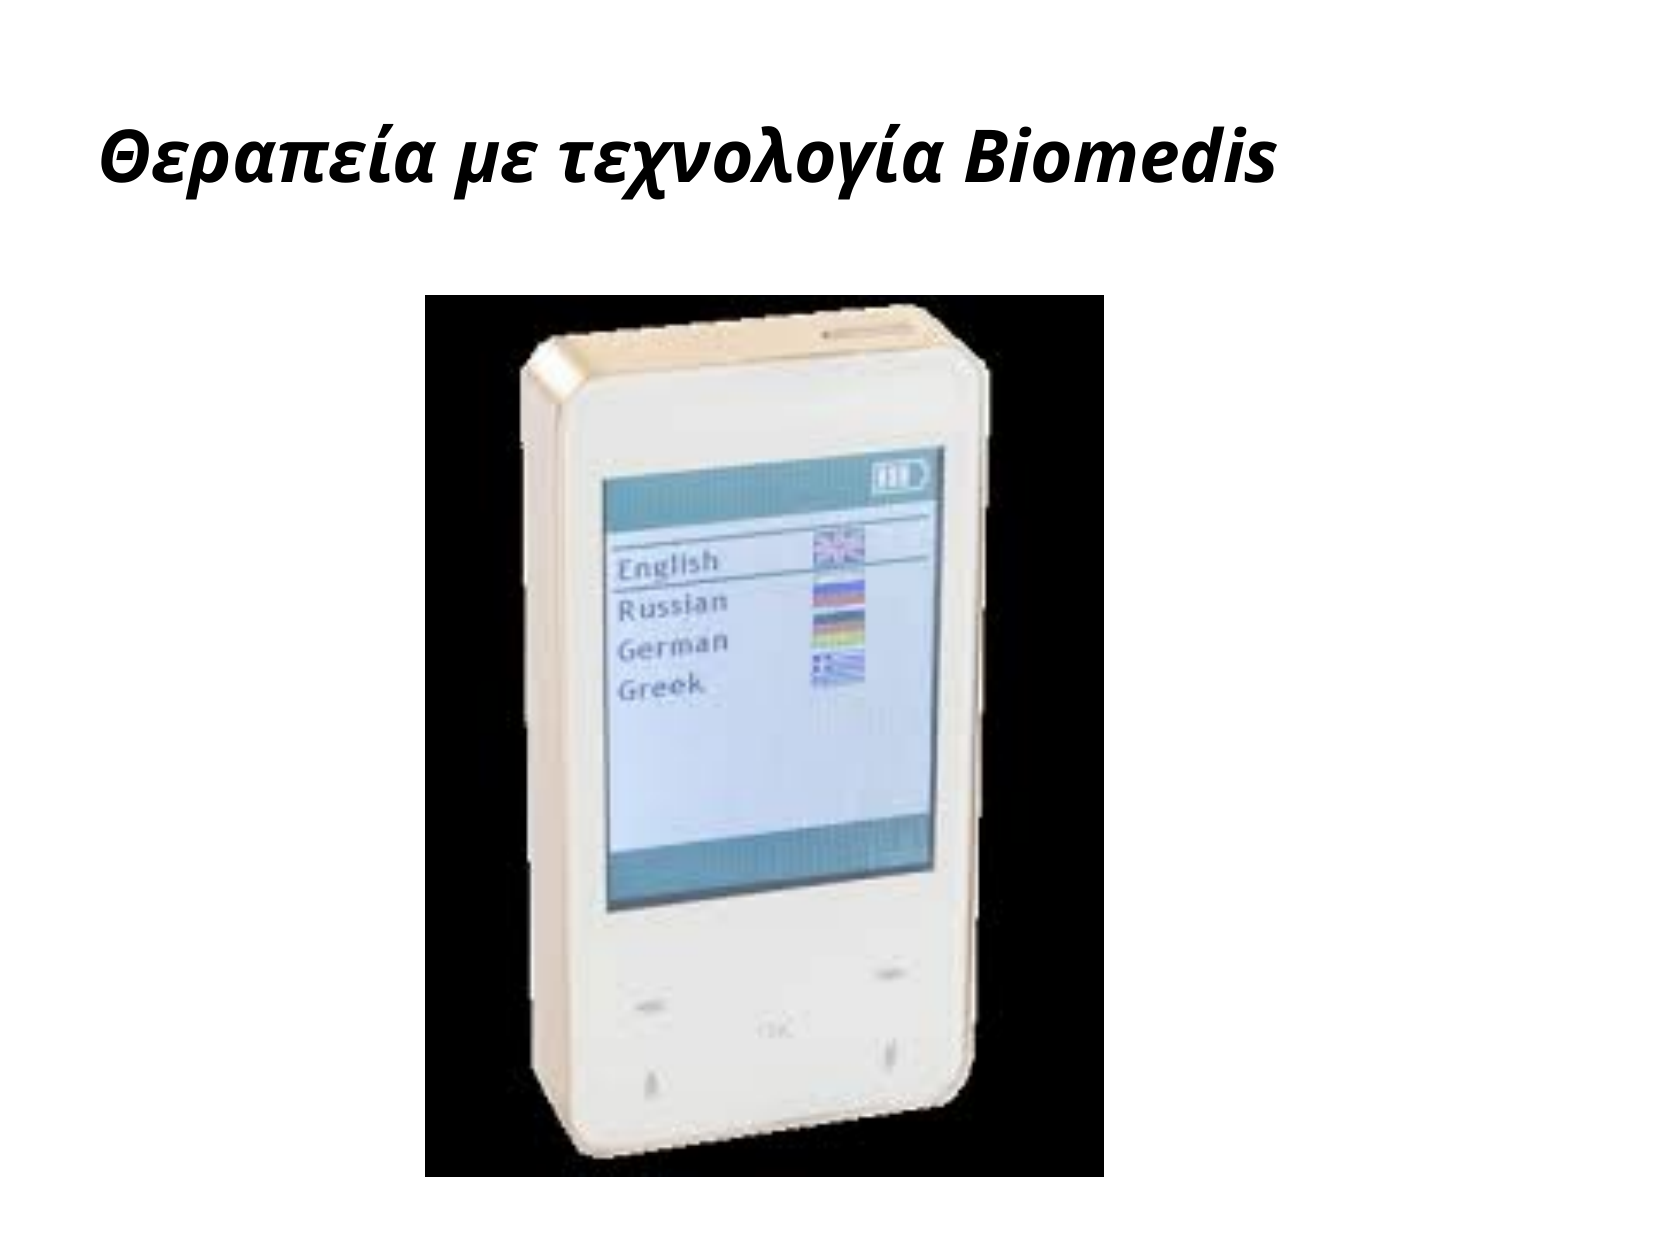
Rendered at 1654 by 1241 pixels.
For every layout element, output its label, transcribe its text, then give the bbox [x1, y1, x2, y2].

text_box Θεραπεία με τεχνολογία Biomedis [82, 41, 1571, 264]
picture [424, 295, 1104, 1178]
